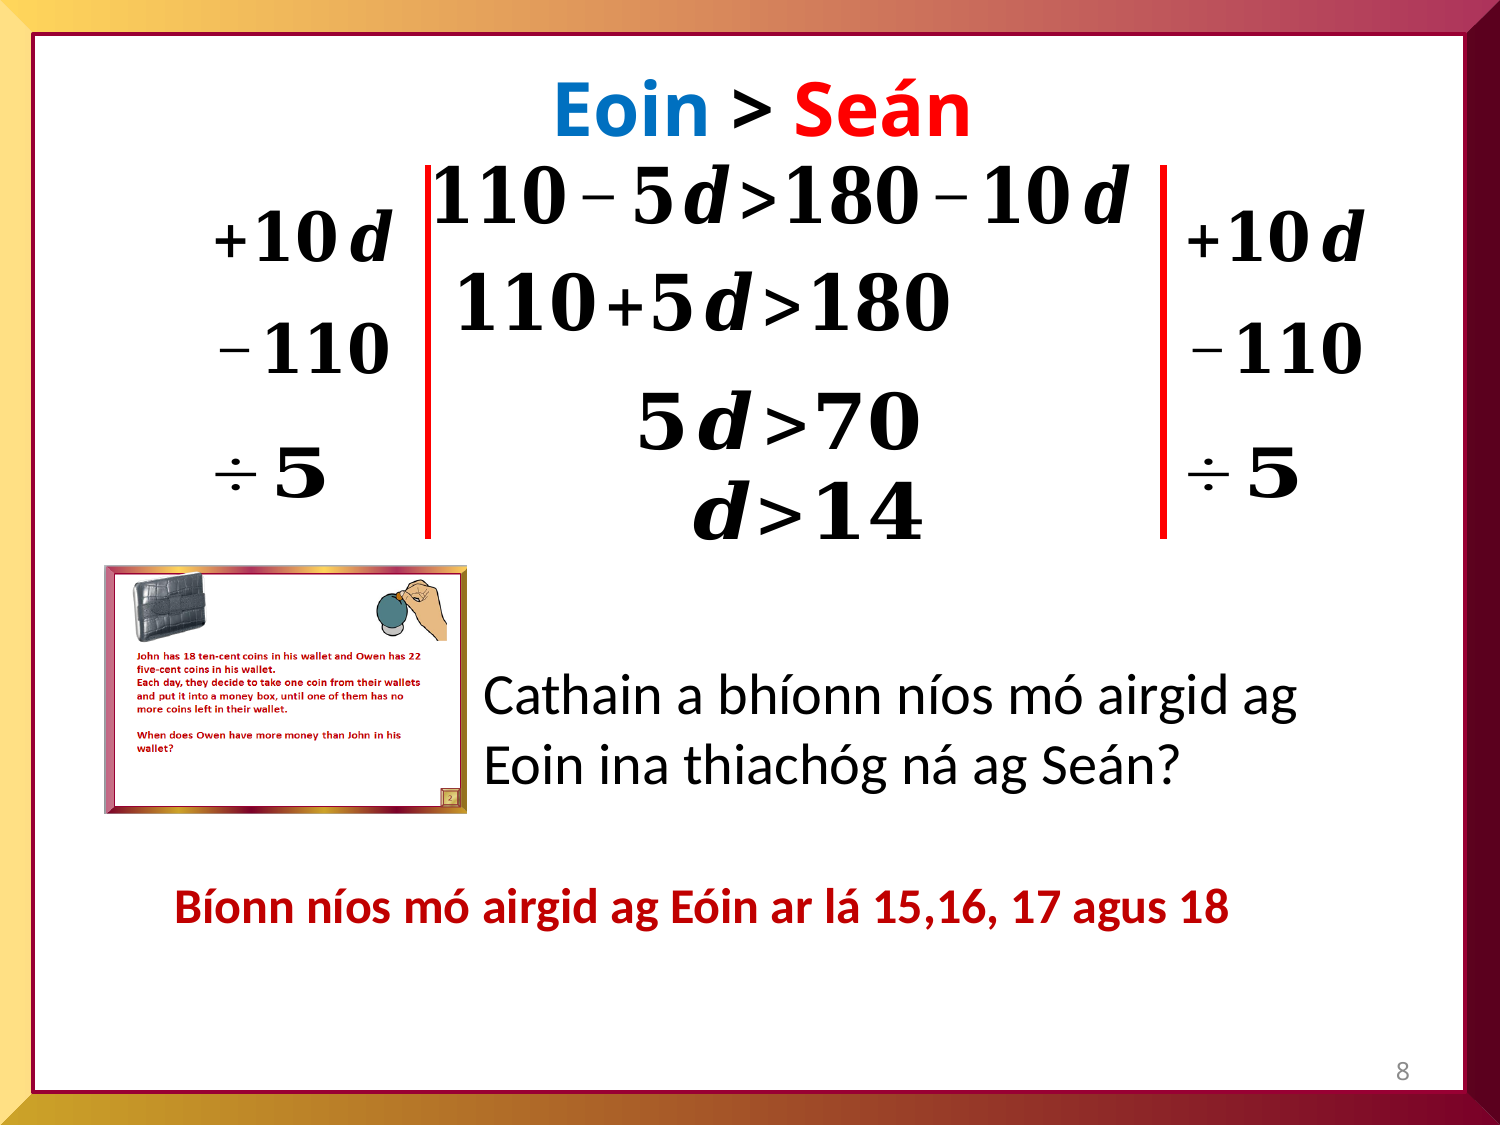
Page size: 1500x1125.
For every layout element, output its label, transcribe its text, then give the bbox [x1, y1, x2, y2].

text_box Cathain a bhíonn níos mó airgid ag Eoin ina thiachóg ná ag Seán? [468, 649, 1412, 864]
text_box Eoin > Seán [502, 54, 989, 160]
slide_number 8 [1074, 1042, 1425, 1103]
text_box Bíonn níos mó airgid ag Eóin ar lá 15,16, 17 agus 18 [159, 866, 1459, 941]
picture [104, 565, 467, 814]
